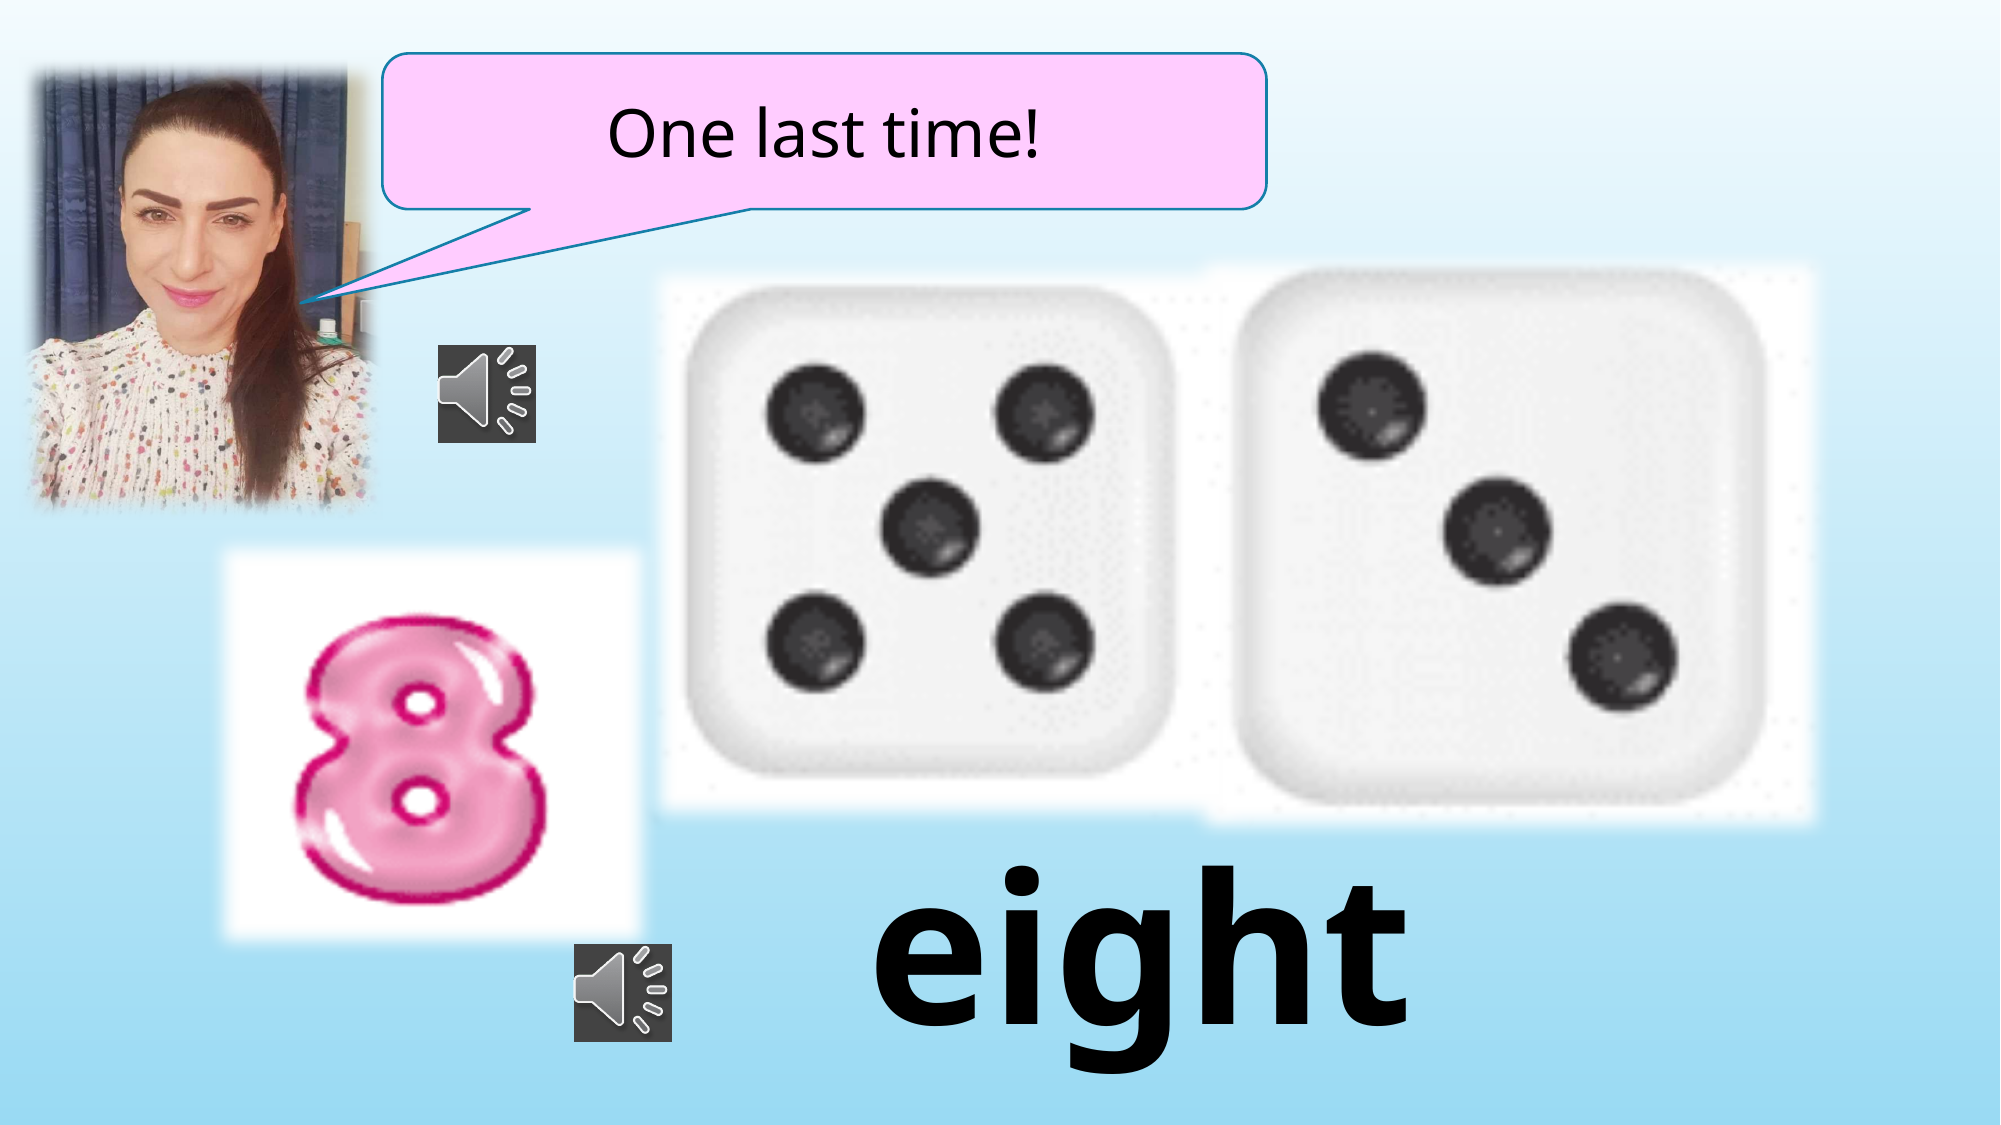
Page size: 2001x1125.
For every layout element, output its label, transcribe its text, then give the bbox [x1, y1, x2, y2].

picture [436, 343, 538, 444]
text_box One last time! [389, 52, 1268, 286]
text_box eight [817, 851, 1464, 1074]
picture [19, 57, 383, 520]
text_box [640, 245, 1834, 843]
picture [204, 530, 674, 1044]
